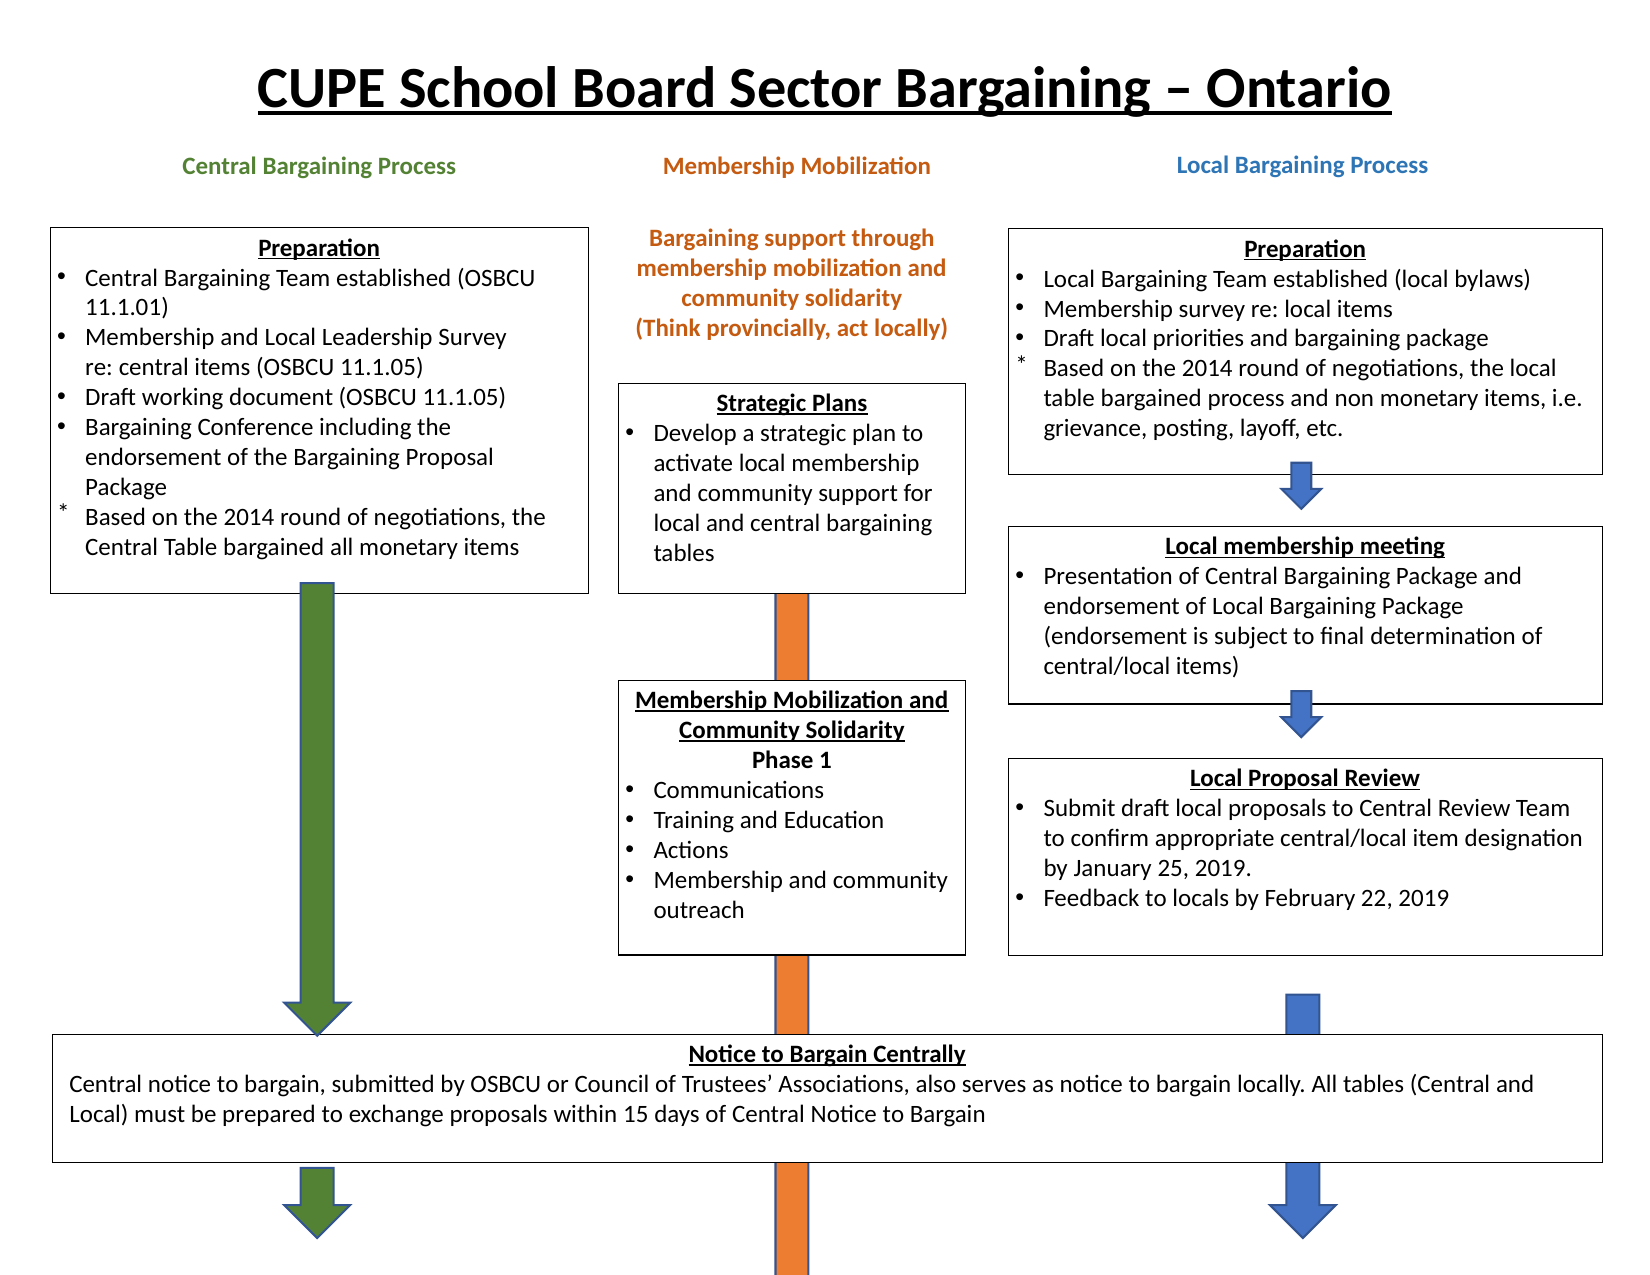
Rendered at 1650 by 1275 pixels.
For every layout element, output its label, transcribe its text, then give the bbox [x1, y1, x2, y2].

text_box Local Proposal Review Submit draft local proposals to Central Review Team to confirm appropriate central/local item designation by January 25, 2019. Feedback to locals by February 22, 2019 [1008, 758, 1603, 956]
text_box [281, 582, 353, 1038]
text_box [774, 594, 810, 680]
text_box [1285, 993, 1321, 1034]
text_box Membership Mobilization [606, 145, 989, 183]
text_box Local Bargaining Process [1161, 145, 1445, 183]
text_box Local membership meeting Presentation of Central Bargaining Package and endorsement of Local Bargaining Package (endorsement is subject to final determination of central/local items) [1008, 526, 1603, 704]
text_box Preparation Central Bargaining Team established (OSBCU 11.1.01) Membership and Local Leadership Survey re: central items (OSBCU 11.1.05) Draft working document (OSBCU 11.1.05) Bargaining Conference including the endorsement of the Bargaining Proposal Package Based on the 2014 round of negotiations, the Central Table bargained all monetary items [50, 227, 589, 594]
text_box [1267, 1163, 1339, 1240]
text_box [1278, 690, 1324, 739]
text_box [774, 1163, 810, 1275]
text_box [281, 1166, 353, 1240]
text_box CUPE School Board Sector Bargaining – Ontario [226, 45, 1423, 123]
text_box Bargaining support through membership mobilization and community solidarity (Think provincially, act locally) [618, 214, 966, 350]
text_box Notice to Bargain Centrally Central notice to bargain, submitted by OSBCU or Council of Trustees’ Associations, also serves as notice to bargain locally. All tables (Central and Local) must be prepared to exchange proposals within 15 days of Central Notice to Bargain [52, 1034, 1603, 1163]
text_box Central Bargaining Process [128, 146, 511, 184]
text_box [774, 955, 810, 1034]
text_box Strategic Plans Develop a strategic plan to activate local membership and community support for local and central bargaining tables [618, 383, 966, 594]
text_box Preparation Local Bargaining Team established (local bylaws) Membership survey re: local items Draft local priorities and bargaining package Based on the 2014 round of negotiations, the local table bargained process and non monetary items, i.e. grievance, posting, layoff, etc. [1008, 228, 1603, 475]
text_box Membership Mobilization and Community Solidarity Phase 1 Communications Training and Education Actions Membership and community outreach [618, 680, 966, 955]
text_box [1278, 461, 1324, 511]
